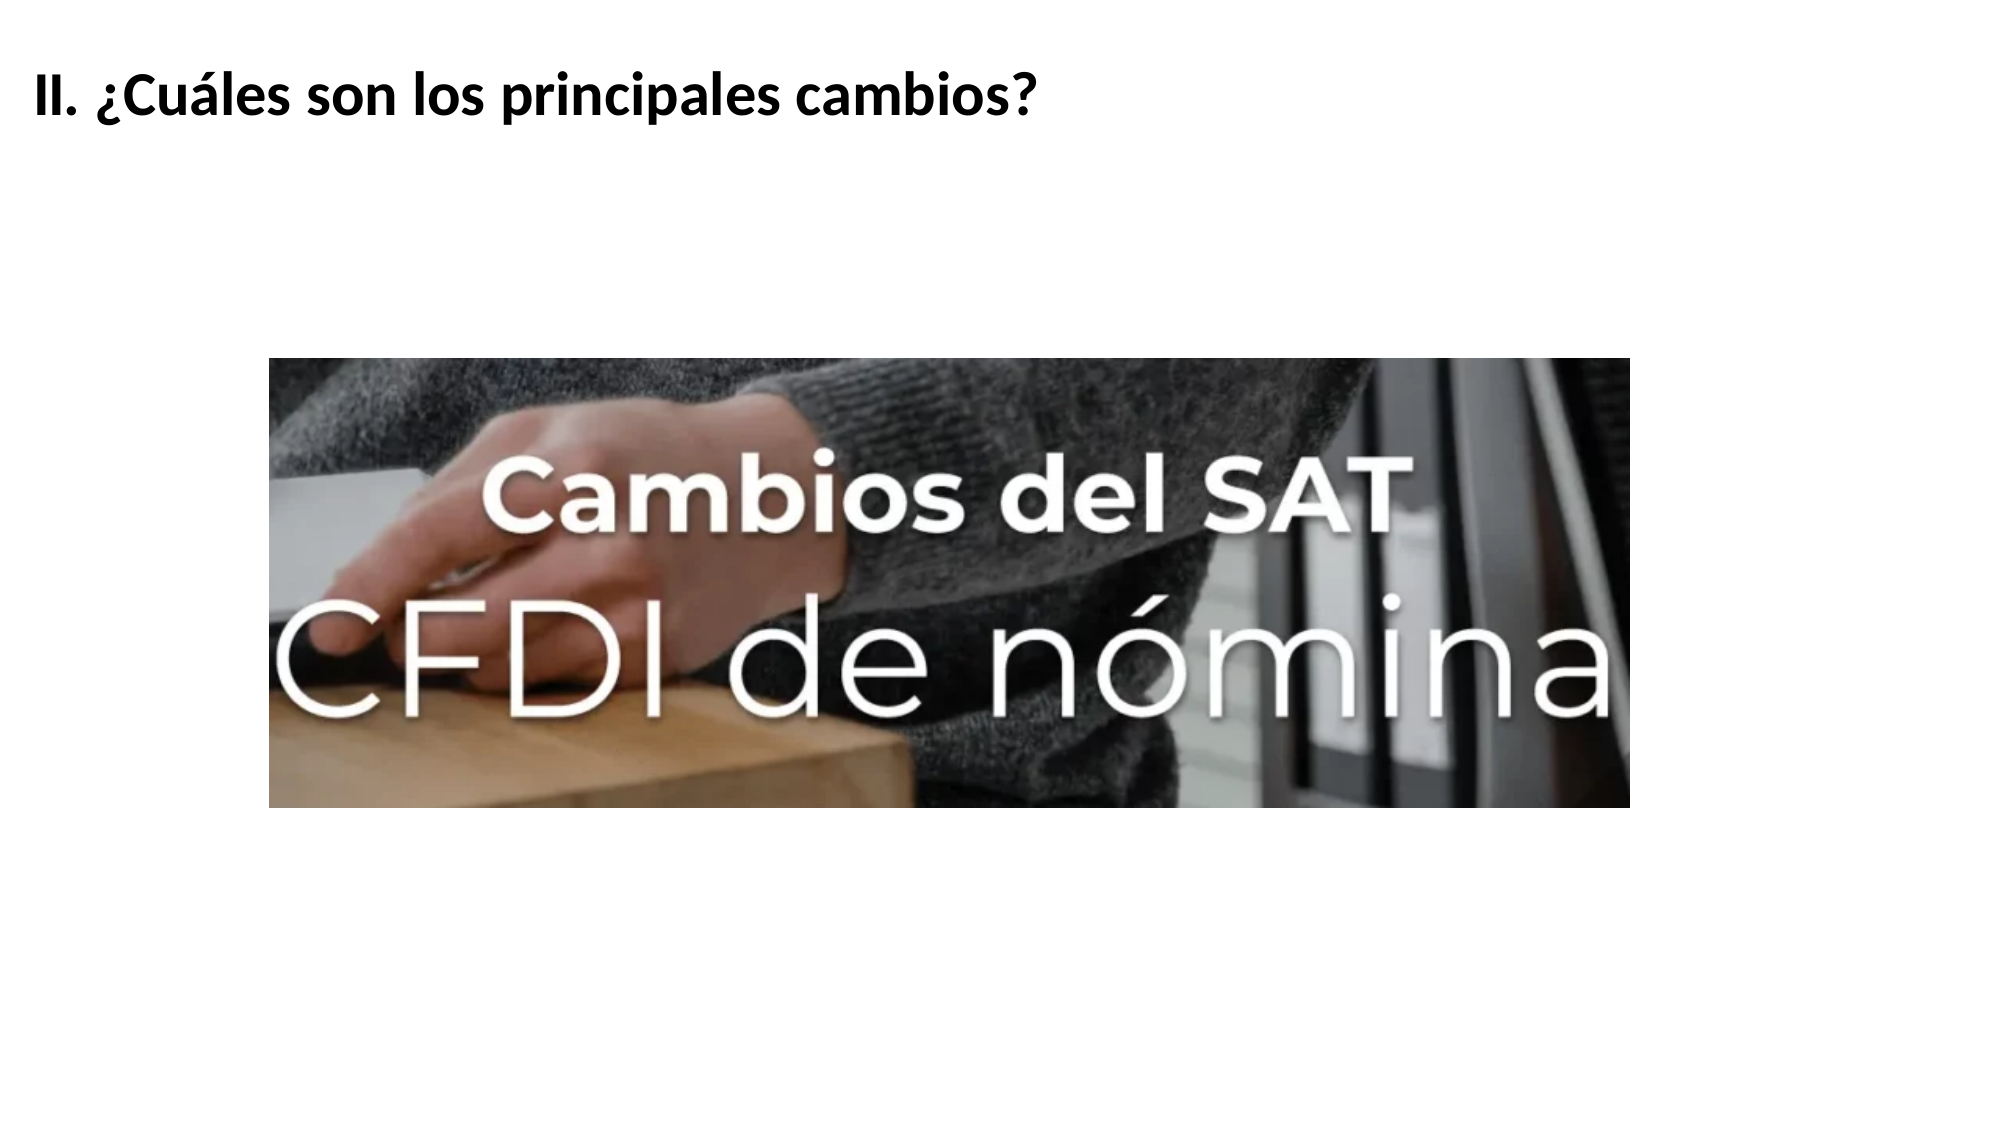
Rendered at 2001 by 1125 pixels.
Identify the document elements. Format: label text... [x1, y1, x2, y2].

picture [269, 358, 1630, 808]
text_box II. ¿Cuáles son los principales cambios? [31, 50, 1367, 128]
